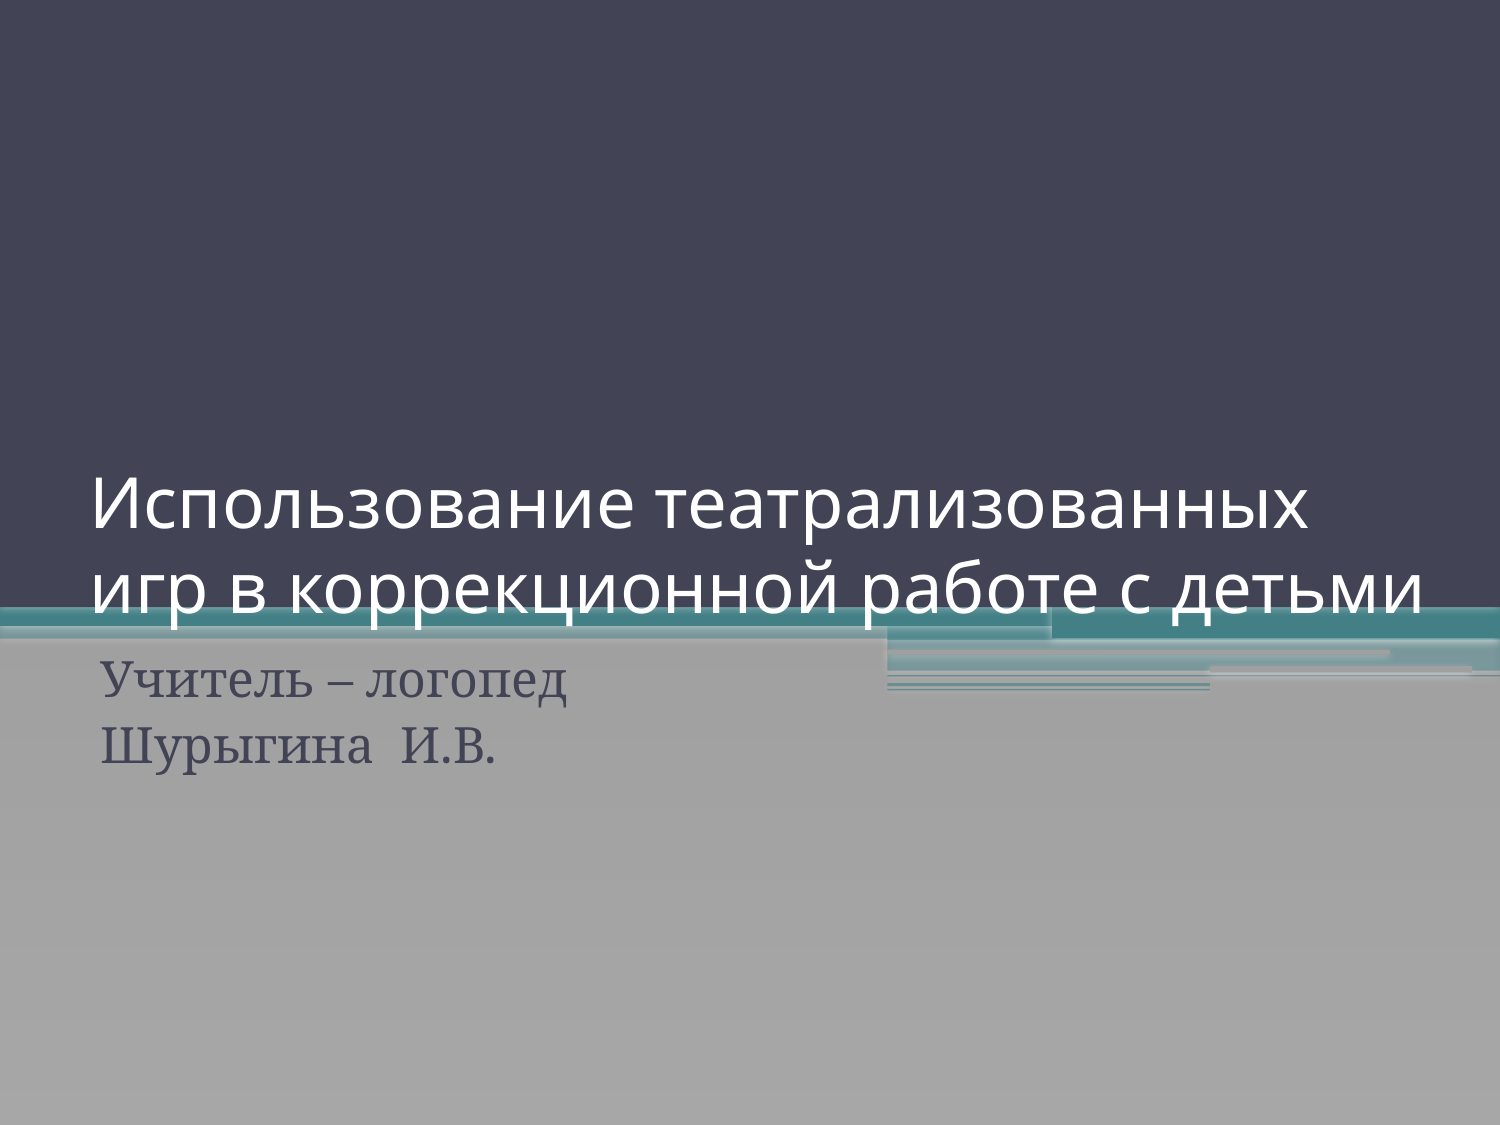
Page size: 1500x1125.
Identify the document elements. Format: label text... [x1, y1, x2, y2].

subtitle Учитель – логопед Шурыгина И.В. [75, 639, 888, 928]
title Использование театрализованных игр в коррекционной работе с детьми [75, 394, 1463, 636]
